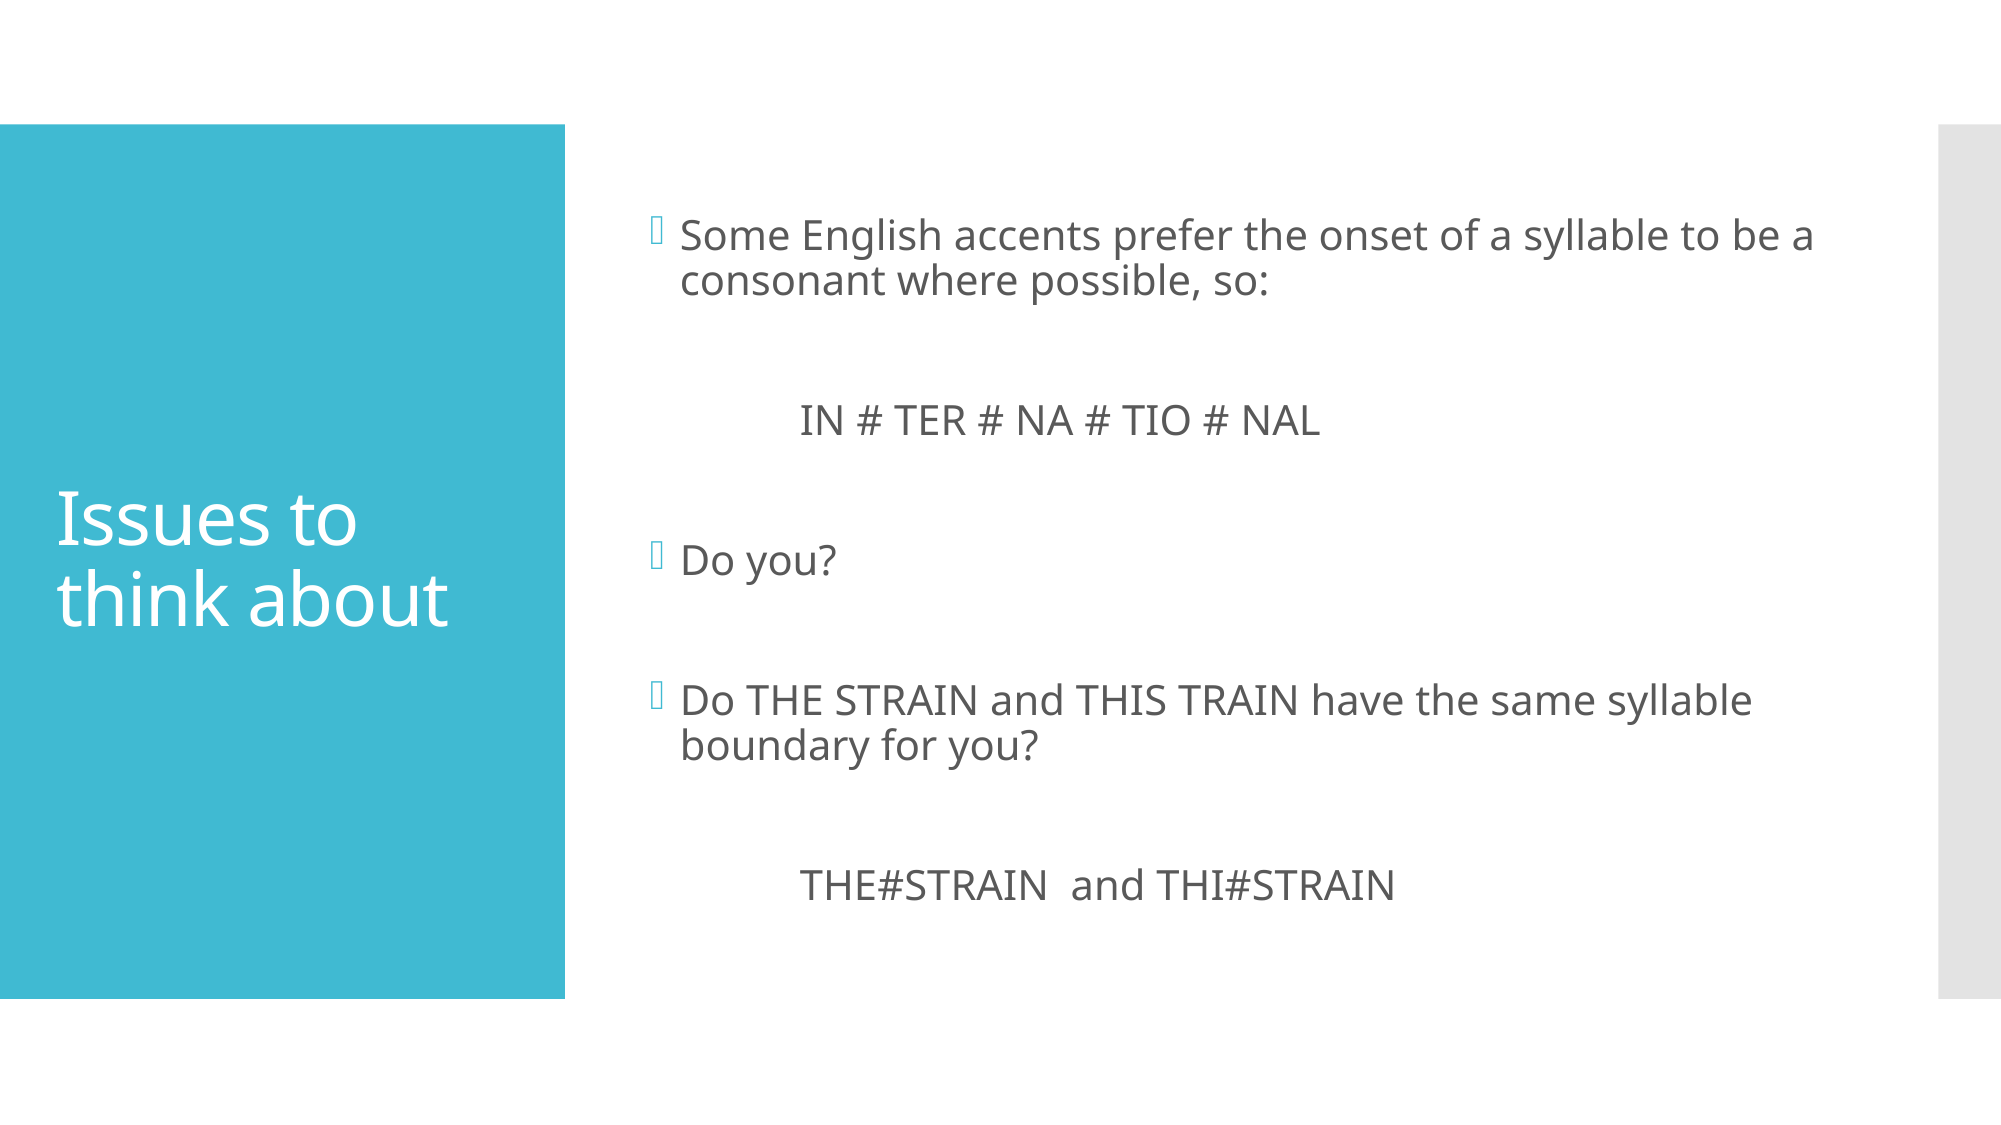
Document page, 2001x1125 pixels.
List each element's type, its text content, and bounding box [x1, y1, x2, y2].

list Some English accents prefer the onset of a syllable to be a consonant where possible, so: IN # TER # NA # TIO # NAL Do you? Do THE STRAIN and THIS TRAIN have the same syllable boundary for you? THE#STRAIN and THI#STRAIN [634, 141, 1835, 982]
title Issues to think about [41, 184, 525, 940]
